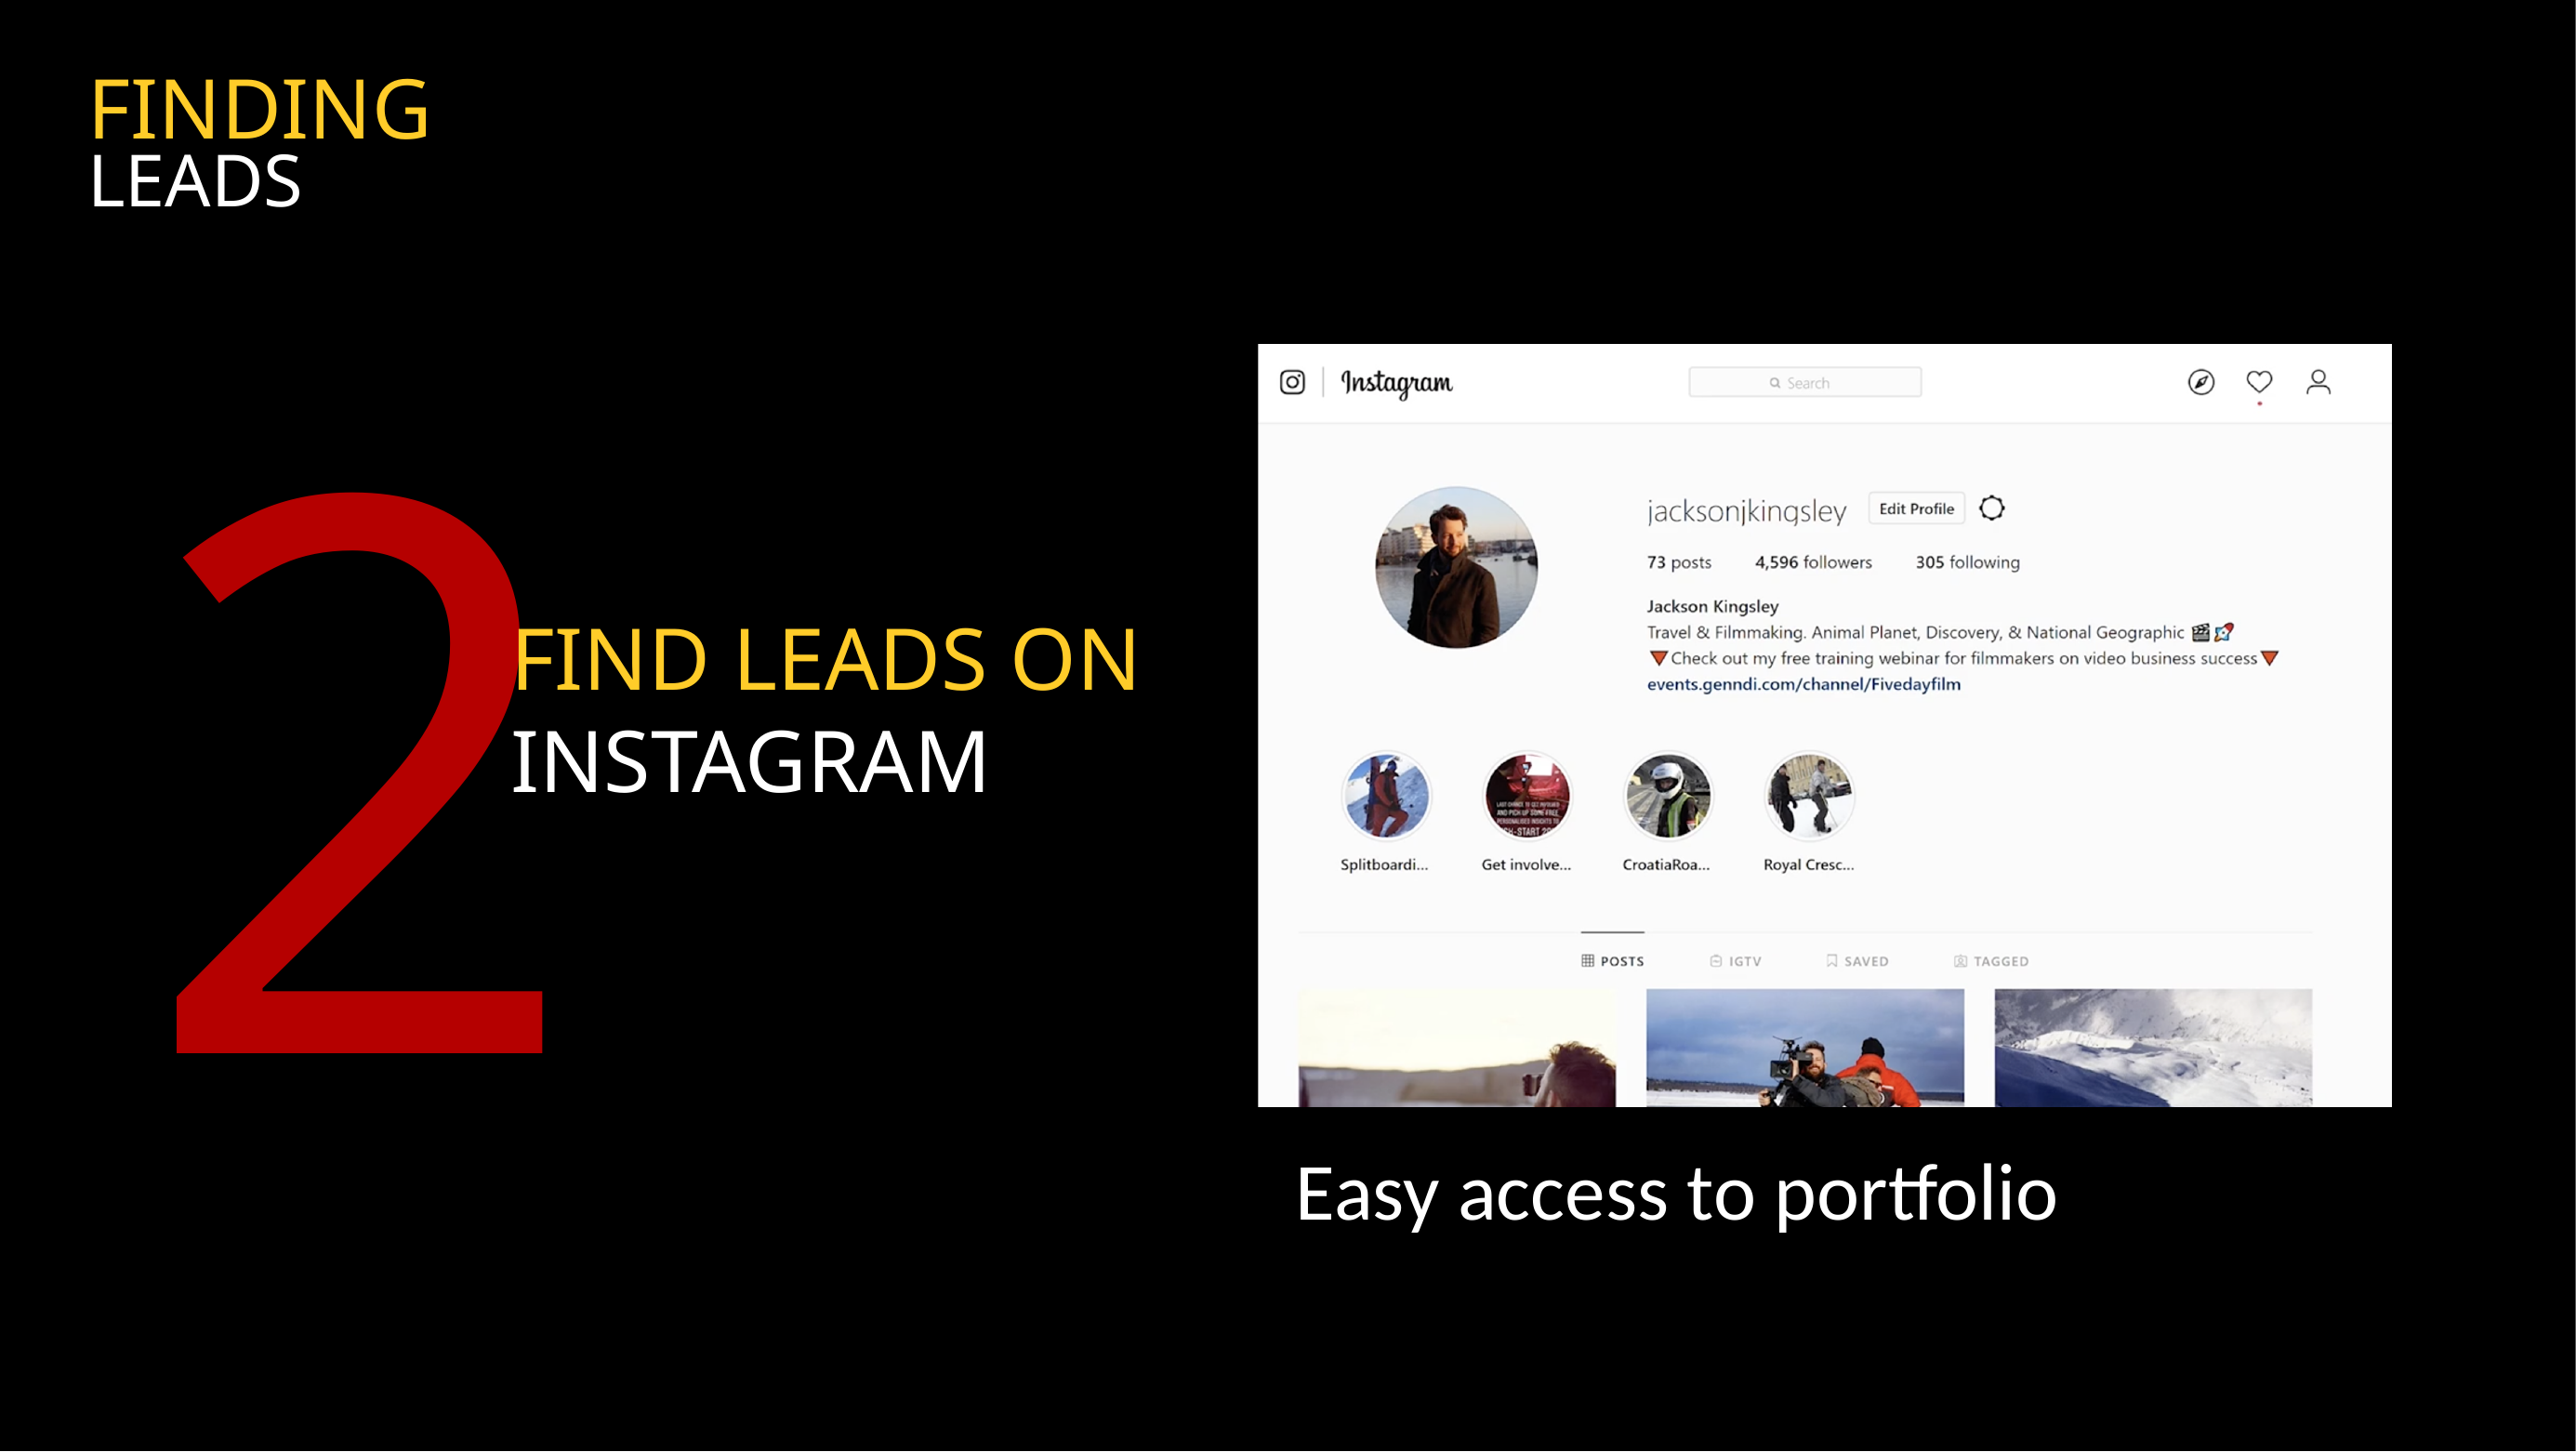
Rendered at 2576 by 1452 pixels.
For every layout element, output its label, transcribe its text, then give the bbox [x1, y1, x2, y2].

text_box LEADS [74, 140, 1090, 229]
text_box Easy access to portfolio [1281, 1132, 2369, 1244]
picture [1257, 344, 2393, 1107]
text_box FINDING [74, 49, 865, 140]
text_box FIND LEADS ON INSTAGRAM [496, 598, 1242, 901]
text_box 2 [125, 272, 481, 1063]
